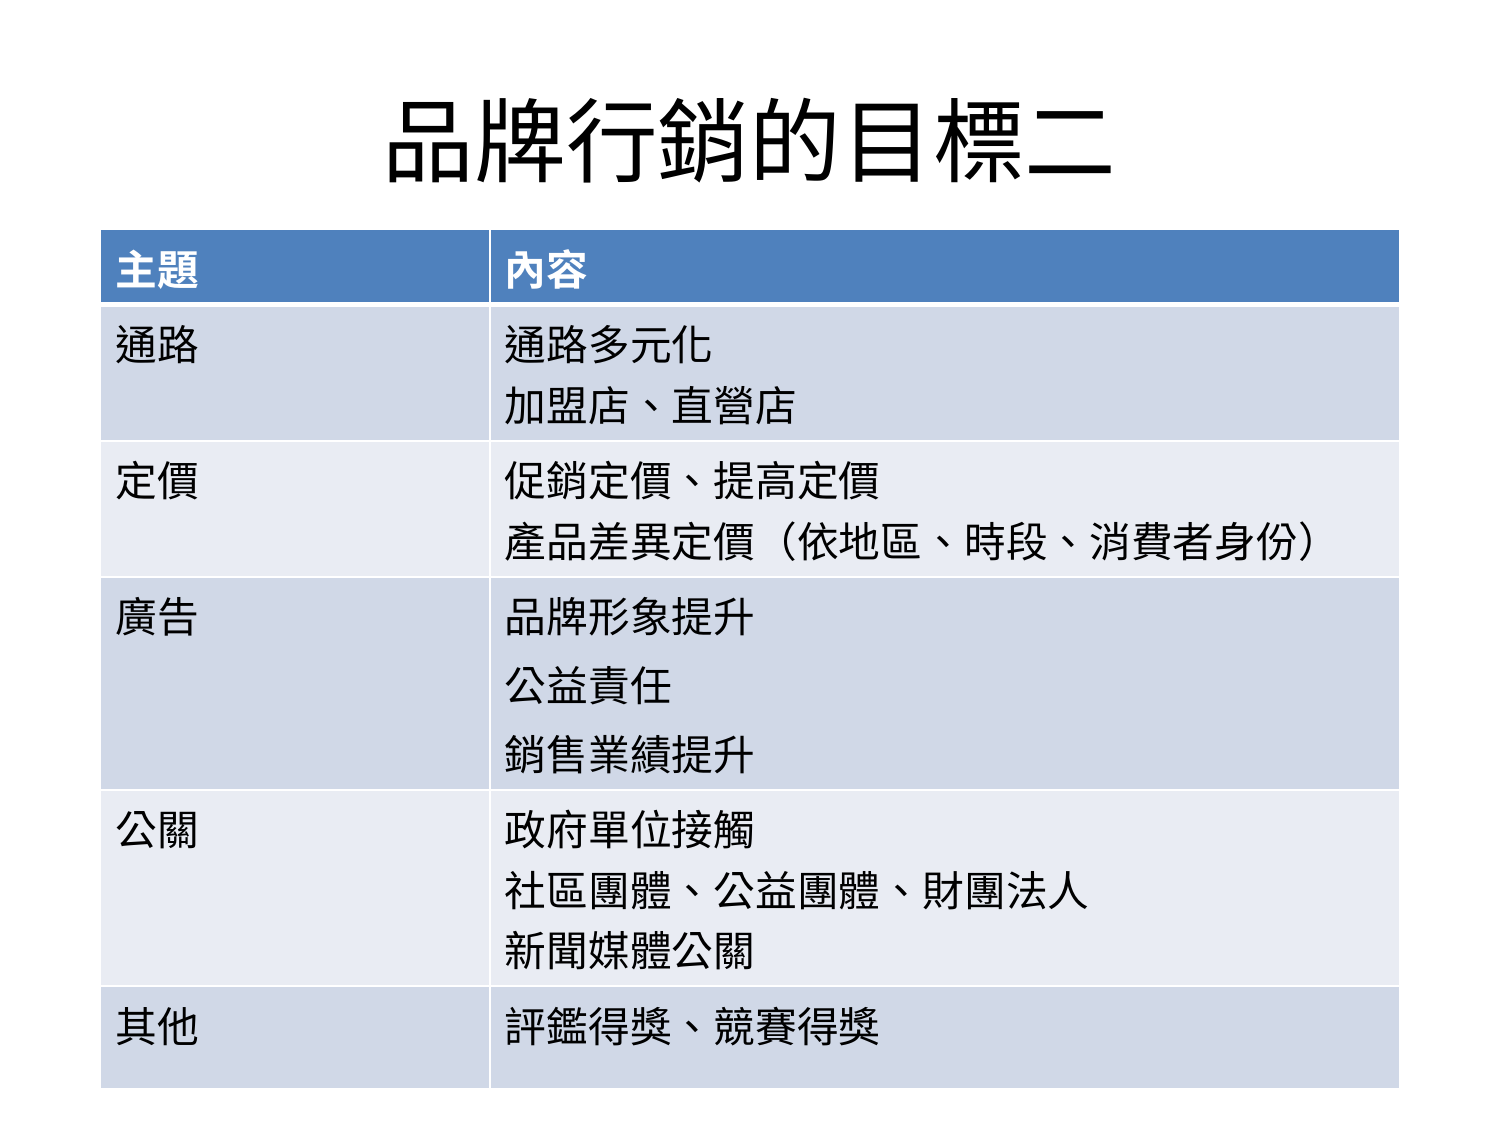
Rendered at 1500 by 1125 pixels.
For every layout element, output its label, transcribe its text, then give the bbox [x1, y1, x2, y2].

table_cell 定價 [101, 442, 489, 576]
table_cell 通路 [101, 307, 489, 440]
table_cell 評鑑得獎、競賽得獎 [491, 987, 1399, 1088]
table_cell 廣告 [101, 578, 489, 789]
table_cell 政府單位接觸 社區團體、公益團體、財團法人 新聞媒體公關 [491, 791, 1399, 985]
title 品牌行銷的目標二 [75, 45, 1425, 233]
table_header 內容 [491, 230, 1399, 302]
table_cell 促銷定價、提高定價 產品差異定價（依地區、時段、消費者身份） [491, 442, 1399, 576]
table_cell 通路多元化 加盟店、直營店 [491, 307, 1399, 440]
table_cell 其他 [101, 987, 489, 1088]
table_cell 品牌形象提升 公益責任 銷售業績提升 [491, 578, 1399, 789]
table_cell 公關 [101, 791, 489, 985]
table_header 主題 [101, 230, 489, 302]
